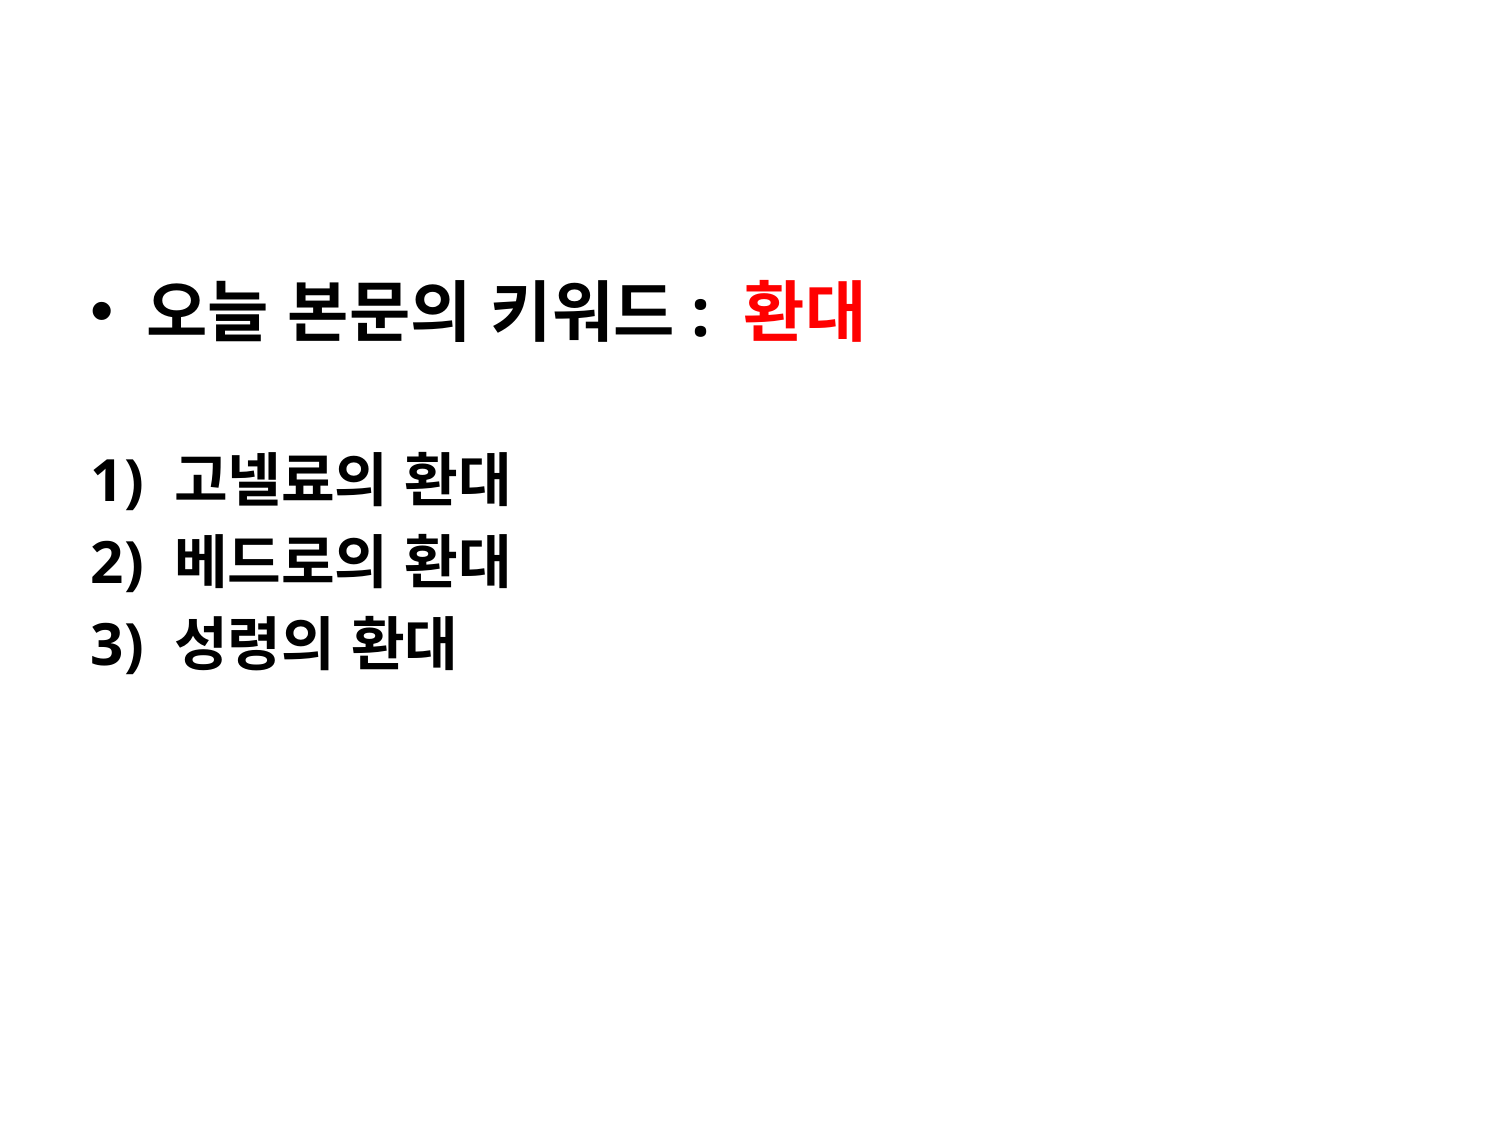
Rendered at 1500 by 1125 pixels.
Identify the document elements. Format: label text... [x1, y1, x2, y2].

list 오늘 본문의 키워드: 환대 고넬료의 환대 베드로의 환대 성령의 환대 [75, 262, 1425, 1005]
